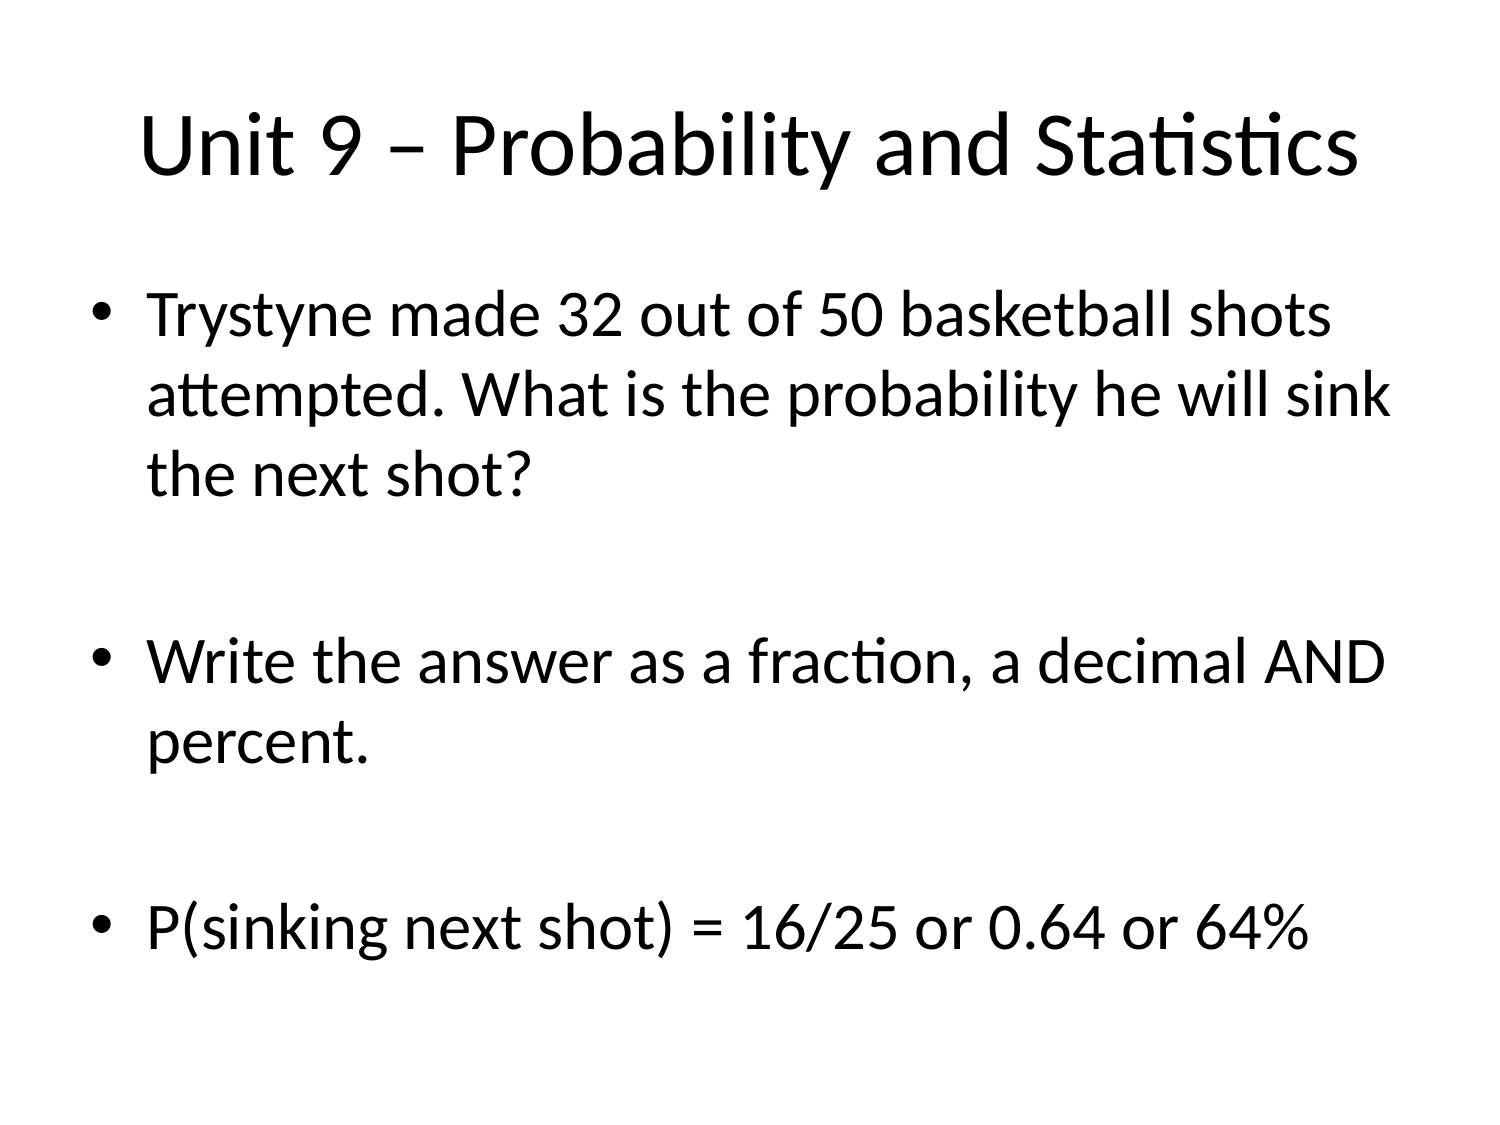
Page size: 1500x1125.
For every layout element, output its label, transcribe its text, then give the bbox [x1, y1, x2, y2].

title Unit 9 – Probability and Statistics [75, 45, 1425, 233]
list Trystyne made 32 out of 50 basketball shots attempted. What is the probability he will sink the next shot? Write the answer as a fraction, a decimal AND percent. P(sinking next shot) = 16/25 or 0.64 or 64% [75, 262, 1425, 1005]
